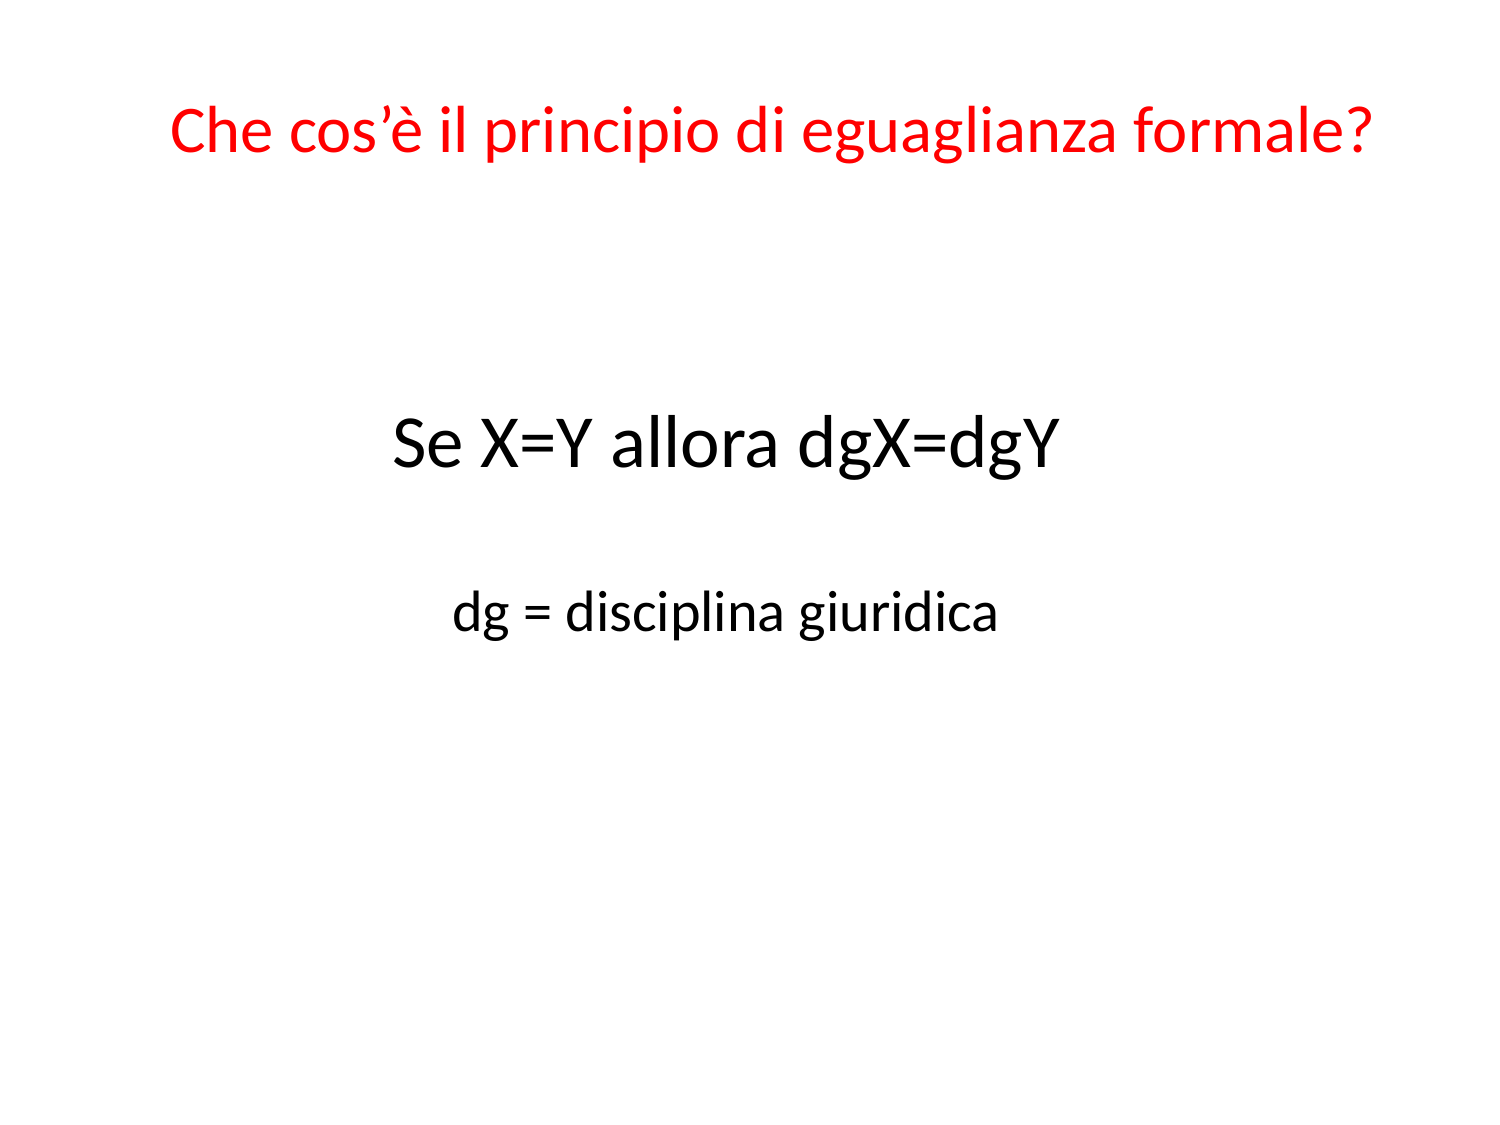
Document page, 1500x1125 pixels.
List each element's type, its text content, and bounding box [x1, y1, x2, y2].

text_box Se X=Y allora dgX=dgY dg = disciplina giuridica [88, 385, 1365, 651]
text_box Che cos’è il principio di eguaglianza formale? [135, 78, 1412, 173]
